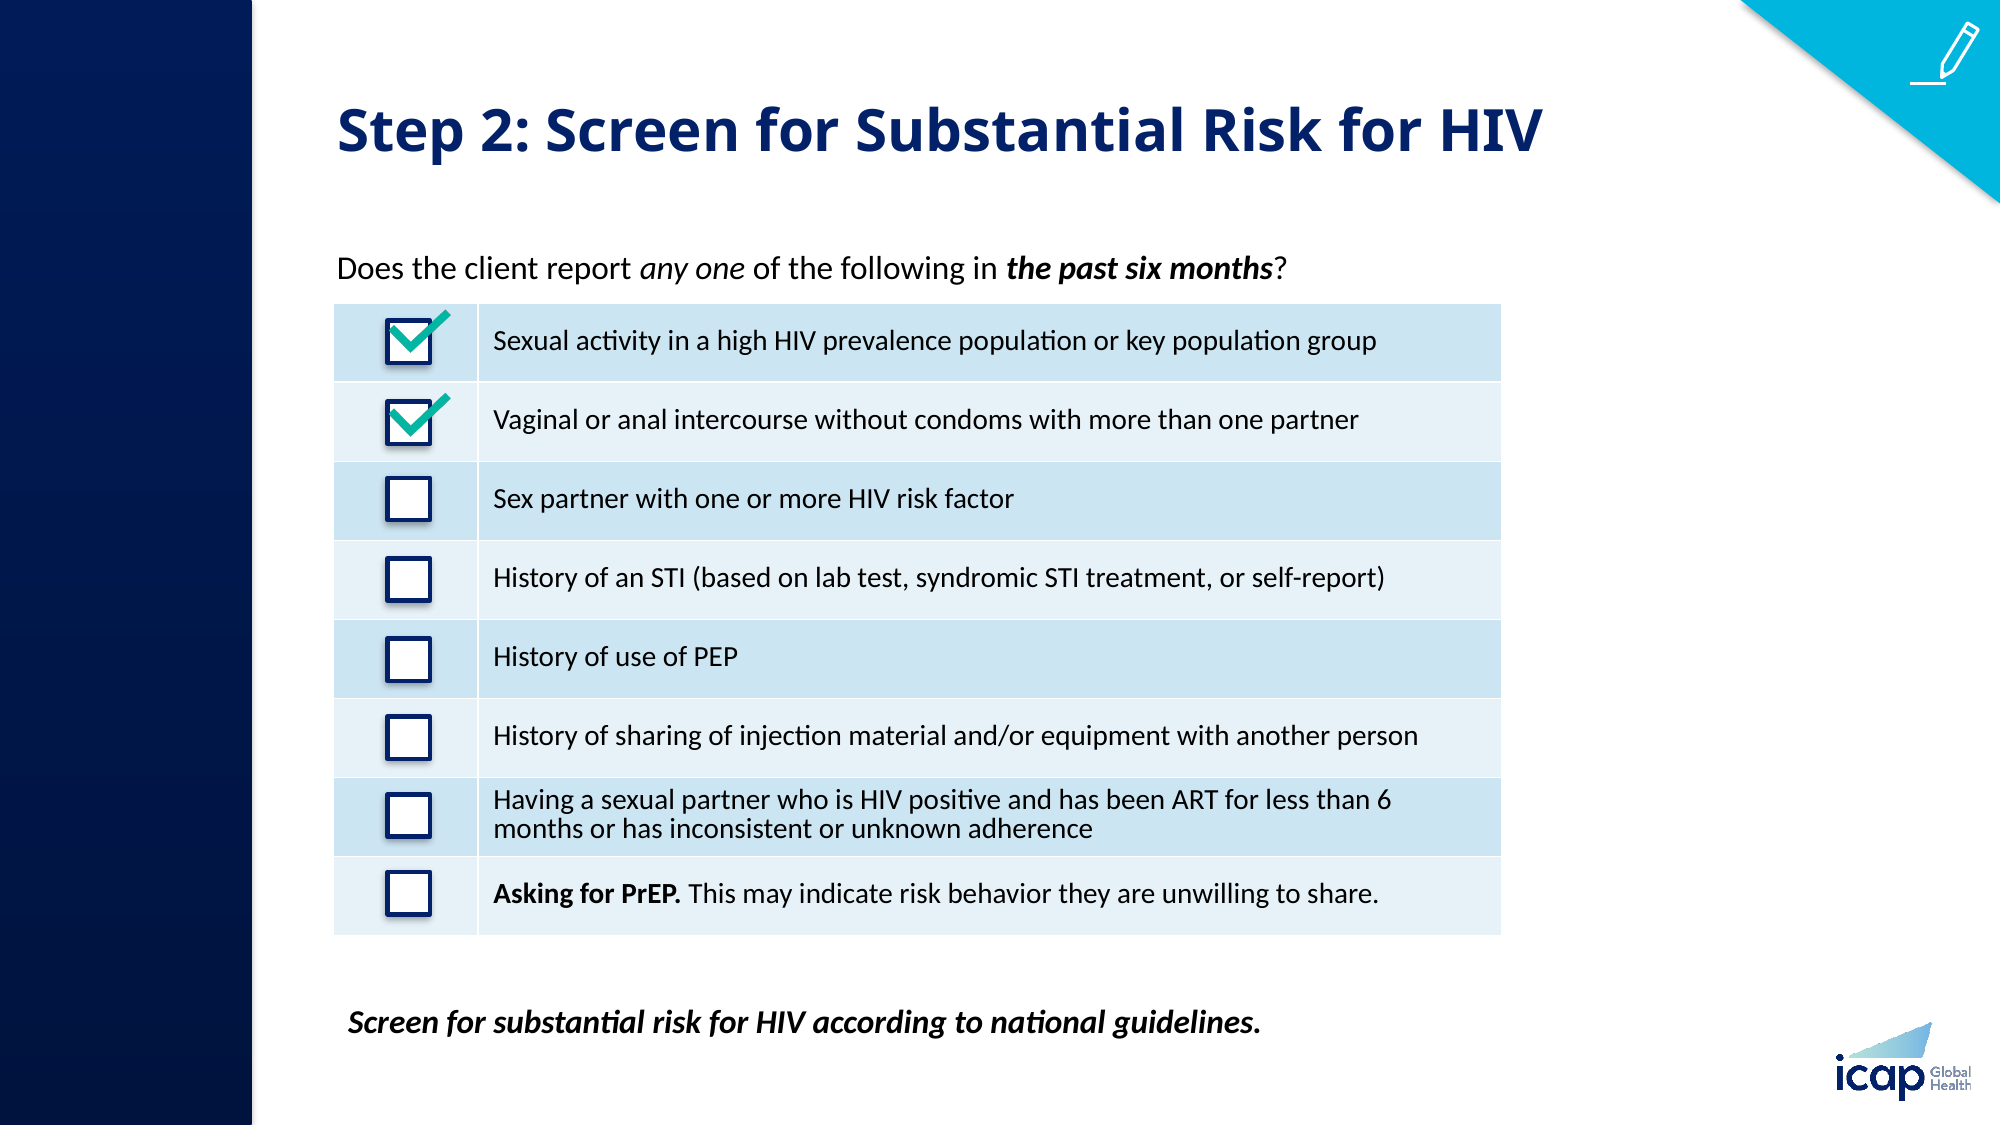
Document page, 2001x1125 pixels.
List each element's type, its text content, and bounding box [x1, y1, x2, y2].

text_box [1909, 22, 1979, 84]
picture [1836, 1022, 1971, 1101]
table_cell [334, 462, 477, 540]
table_cell Having a sexual partner who is HIV positive and has been ART for less than 6 months or has inconsistent or unknown adherence [479, 778, 1501, 856]
table_cell [334, 778, 477, 856]
picture [387, 299, 452, 364]
table_header [334, 304, 477, 381]
text_box [387, 716, 431, 760]
table_cell [334, 699, 477, 777]
text_box [387, 558, 431, 601]
table_cell History of an STI (based on lab test, syndromic STI treatment, or self-report) [479, 541, 1501, 619]
text_box [387, 871, 431, 915]
table_cell [334, 620, 477, 698]
table_cell [334, 383, 477, 461]
table_header Sexual activity in a high HIV prevalence population or key population group [479, 304, 1501, 381]
table_cell Asking for PrEP. This may indicate risk behavior they are unwilling to share. [479, 857, 1501, 935]
table_cell History of use of PEP [479, 620, 1501, 698]
text_box [387, 477, 431, 521]
text_box Does the client report any one of the following in the past six months?​ [322, 239, 1502, 294]
text_box [1739, 0, 2000, 205]
table_cell [334, 541, 477, 619]
text_box [387, 638, 431, 682]
text_box [387, 794, 431, 838]
text_box Screen for substantial risk for HIV according to national guidelines. ​ [333, 993, 1513, 1048]
table_cell Vaginal or anal intercourse without condoms with more than one partner [479, 383, 1501, 461]
table_cell Sex partner with one or more HIV risk factor [479, 462, 1501, 540]
title Step 2: Screen for Substantial Risk for HIV​ [322, 85, 1823, 223]
table_cell History of sharing of injection material and/or equipment with another person [479, 699, 1501, 777]
table_cell [334, 857, 477, 935]
picture [387, 382, 452, 447]
